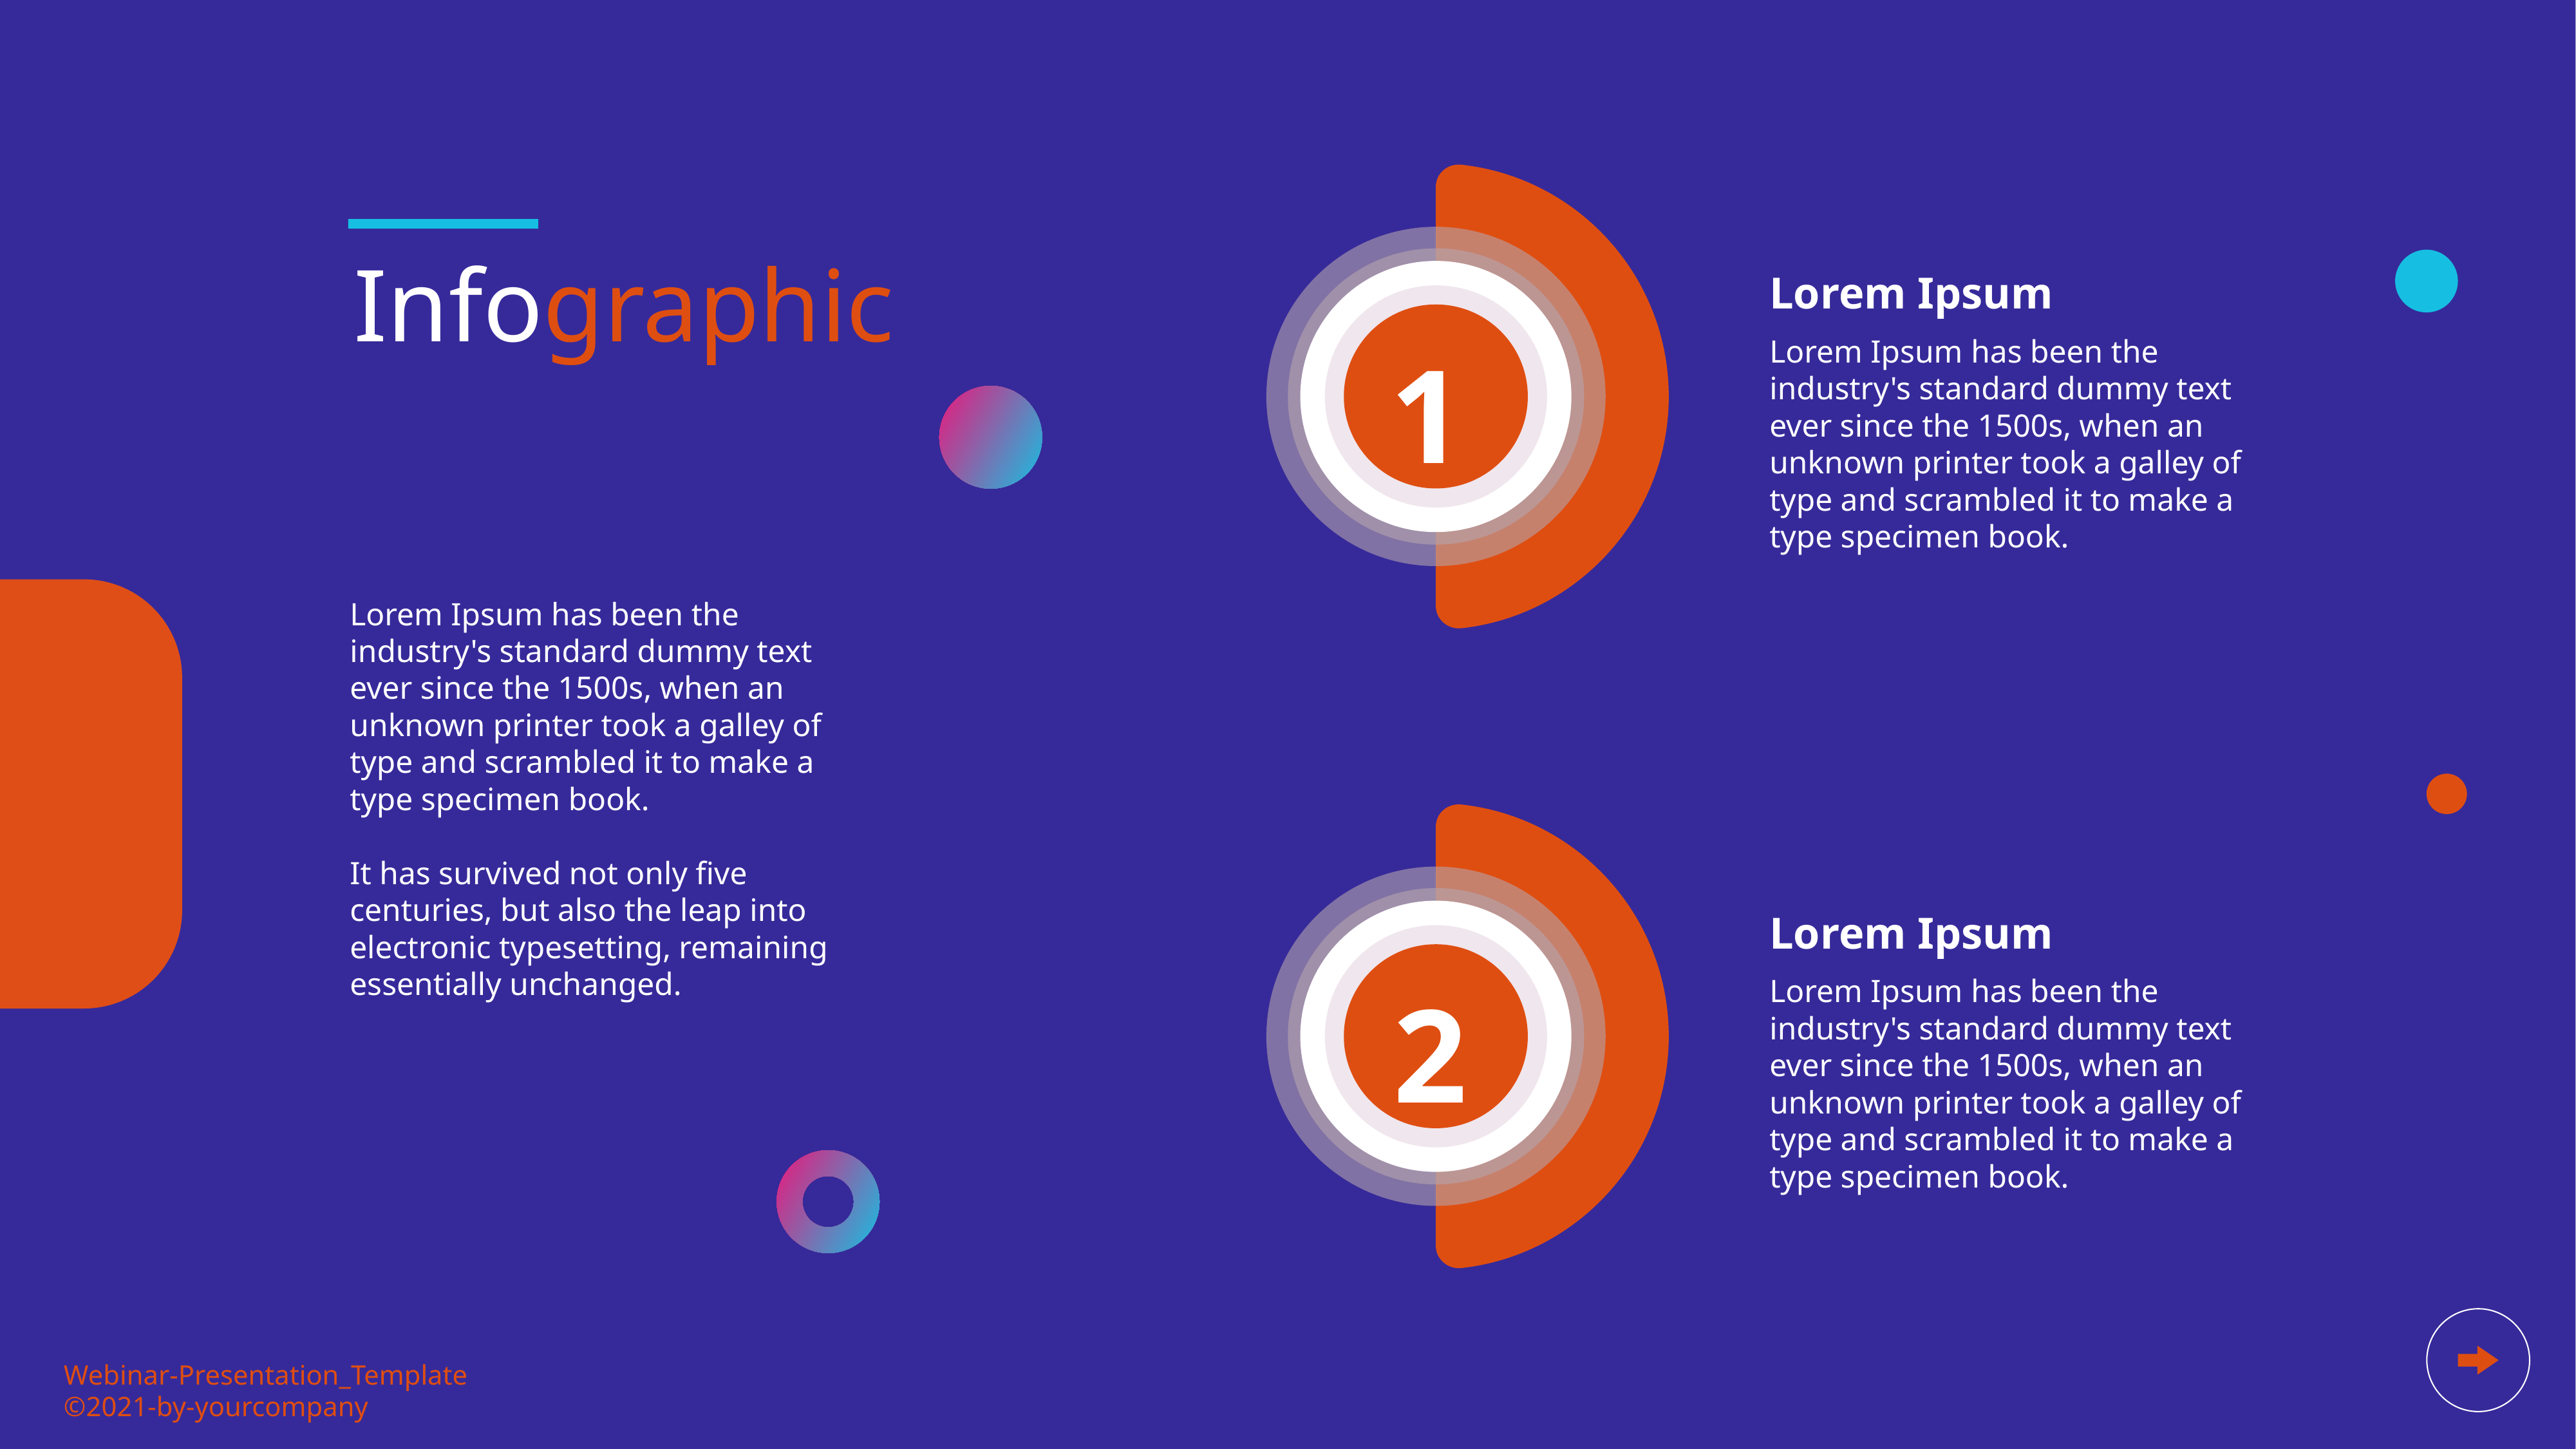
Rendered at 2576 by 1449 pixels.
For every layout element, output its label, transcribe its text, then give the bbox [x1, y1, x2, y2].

text_box [0, 578, 183, 1010]
text_box Lorem Ipsum has been the industry's standard dummy text ever since the 1500s, when an unknown printer took a galley of type and scrambled it to make a type specimen book. It has survived not only five centuries, but also the leap into electronic typesetting, remaining essentially unchanged. [344, 589, 885, 1007]
text_box Lorem Ipsum [1764, 875, 2094, 963]
text_box Webinar-Presentation_Template ©2021-by-yourcompany [59, 1352, 599, 1427]
text_box [2426, 1308, 2531, 1412]
text_box Lorem Ipsum has been the industry's standard dummy text ever since the 1500s, when an unknown printer took a galley of type and scrambled it to make a type specimen book. [1764, 327, 2288, 559]
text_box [1196, 156, 1676, 637]
text_box Infographic [344, 237, 1031, 366]
text_box [2425, 773, 2468, 815]
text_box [1196, 796, 1676, 1276]
text_box [348, 218, 539, 229]
text_box [938, 385, 1043, 489]
text_box [776, 1150, 881, 1254]
text_box [2394, 249, 2459, 314]
text_box Lorem Ipsum [1764, 235, 2094, 323]
text_box [2457, 1344, 2500, 1376]
text_box Lorem Ipsum has been the industry's standard dummy text ever since the 1500s, when an unknown printer took a galley of type and scrambled it to make a type specimen book. [1764, 967, 2288, 1199]
